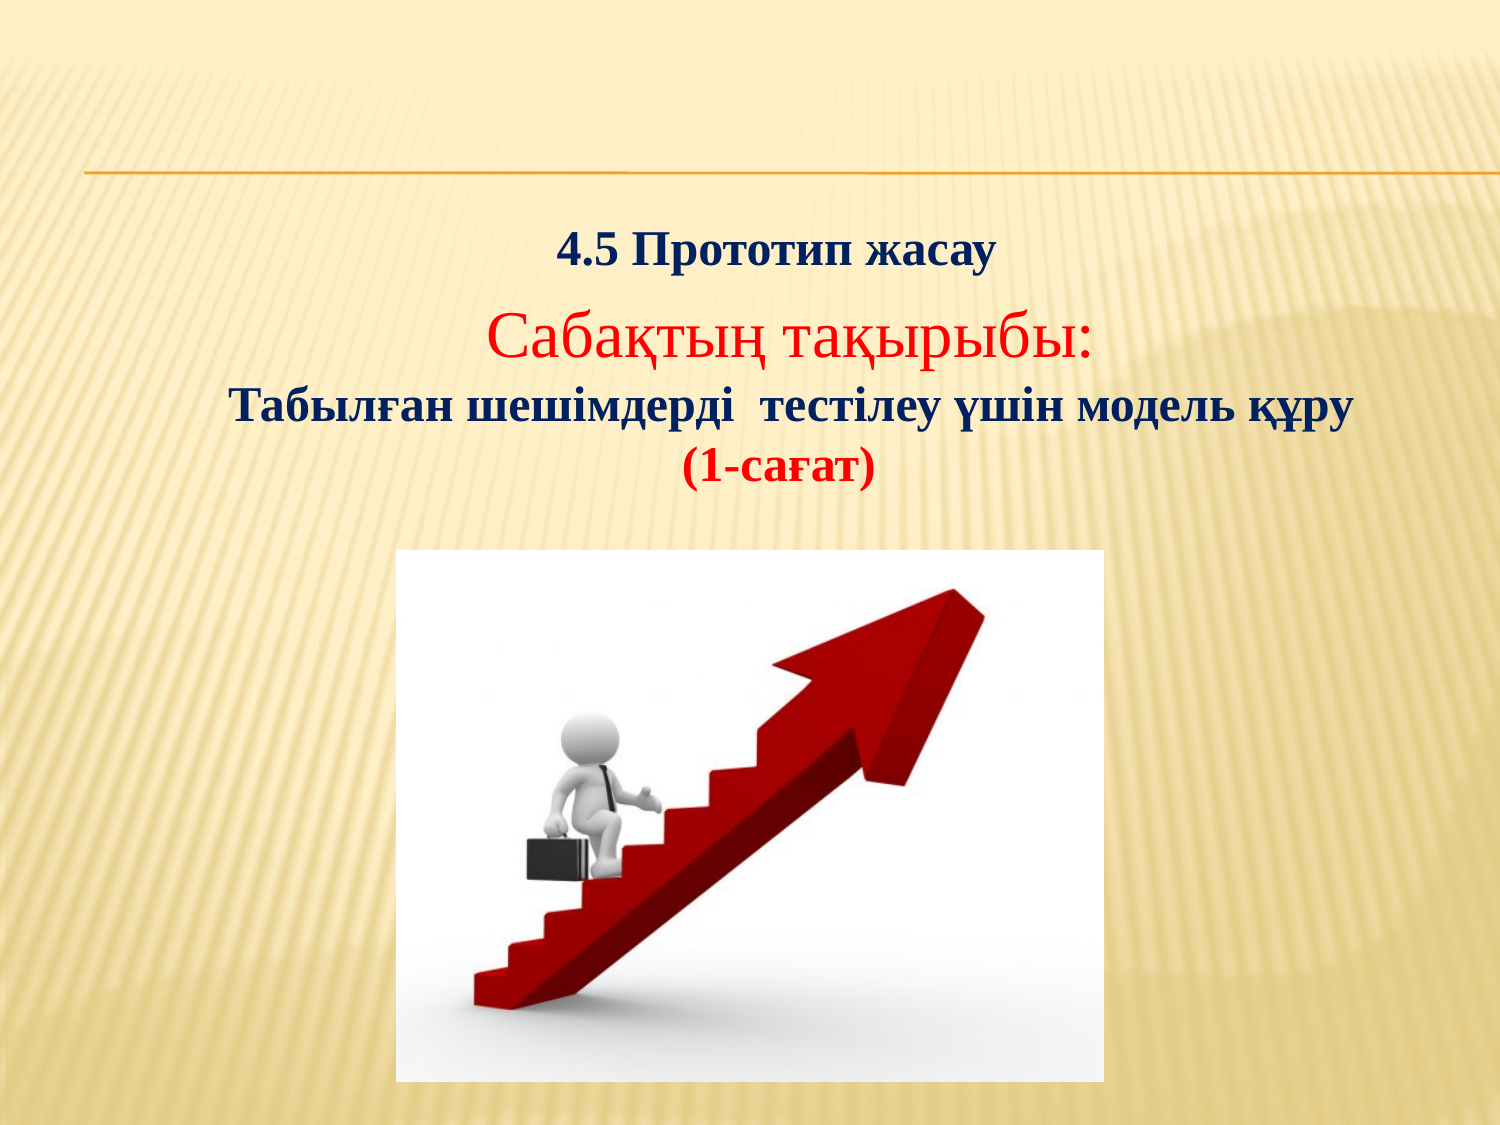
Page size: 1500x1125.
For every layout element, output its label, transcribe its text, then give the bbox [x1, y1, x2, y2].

picture [395, 550, 1105, 1082]
text_box 4.5 Прототип жасау [541, 208, 1012, 283]
text_box Сабақтың тақырыбы: Табылған шешімдерді тестілеу үшін модель құру (1-сағат) [194, 283, 1388, 499]
